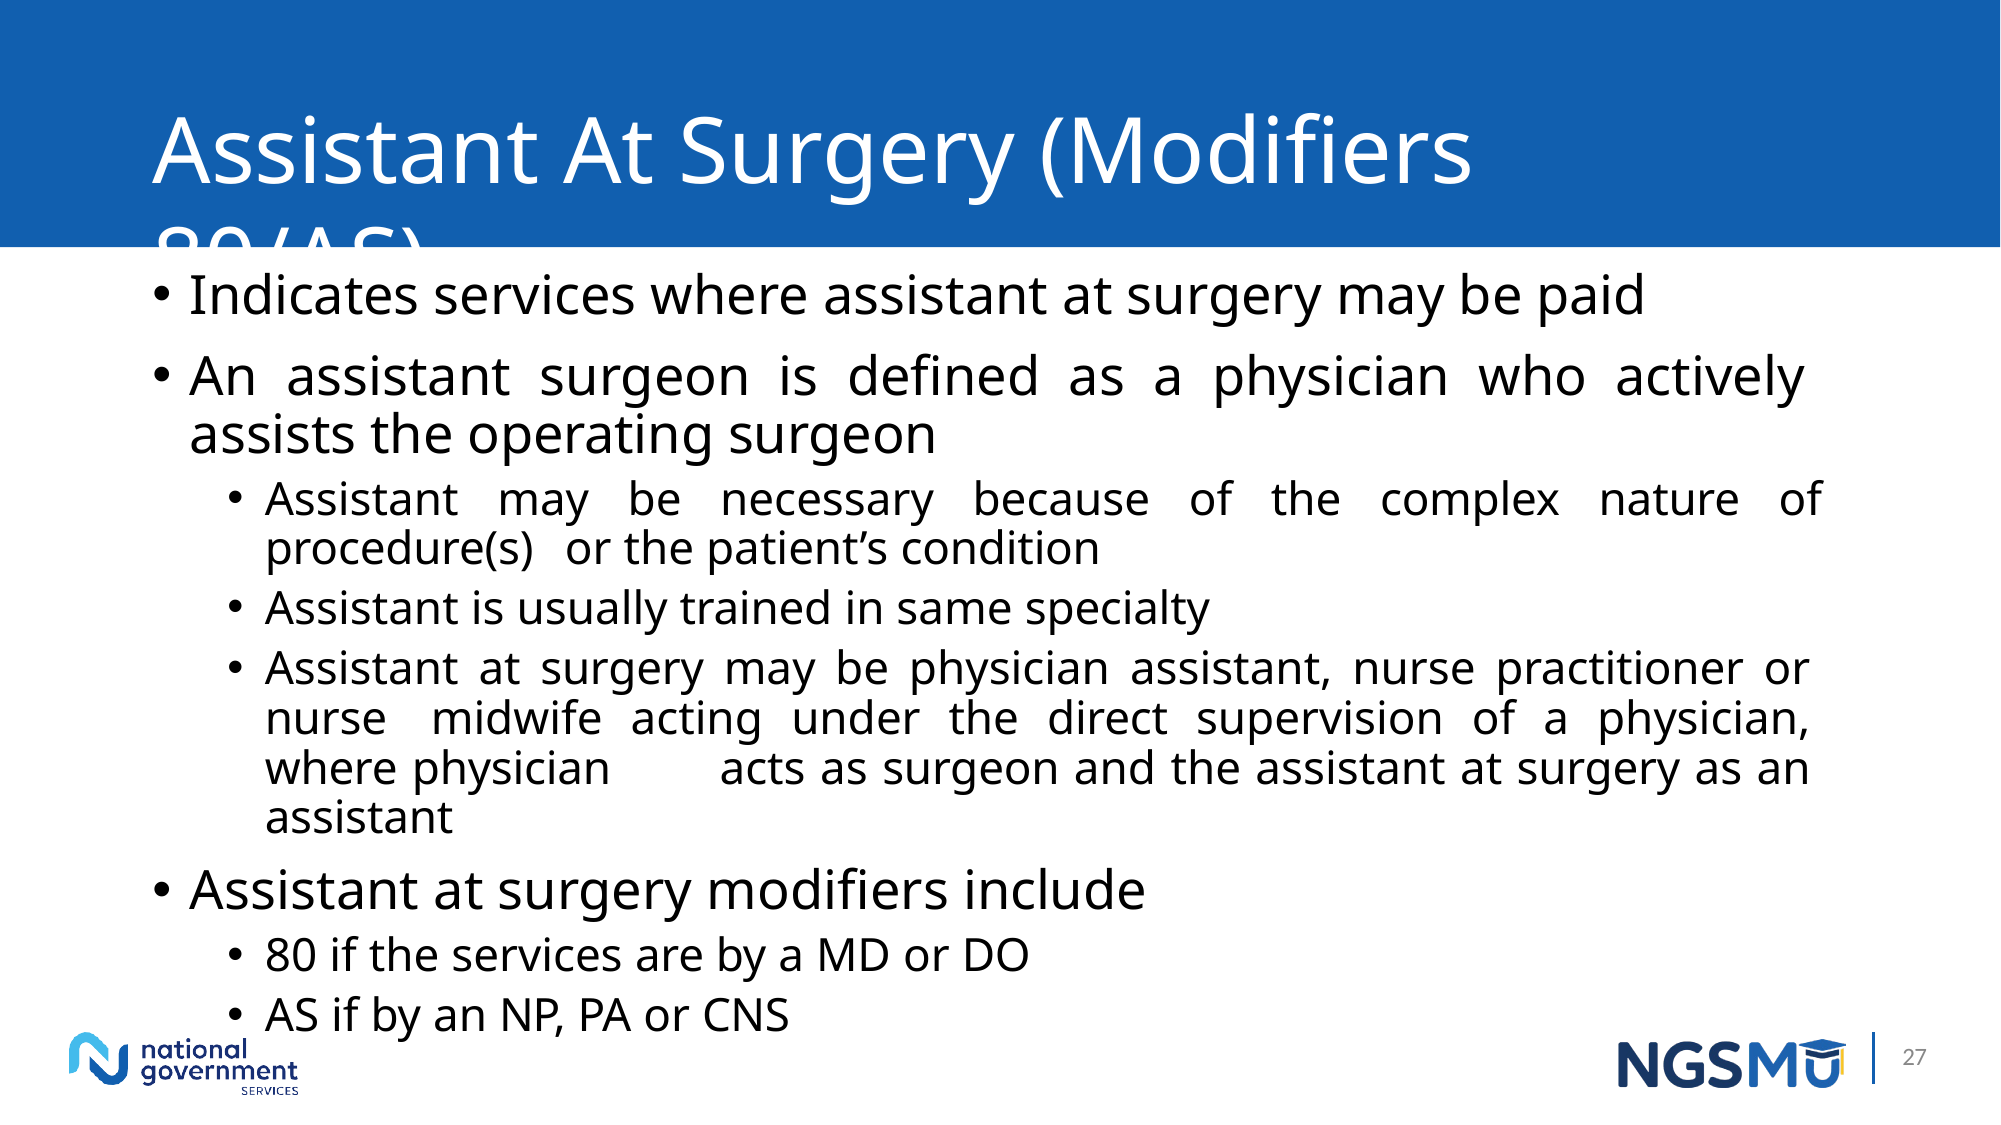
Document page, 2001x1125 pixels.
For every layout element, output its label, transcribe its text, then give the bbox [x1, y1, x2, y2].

text_box Indicates services where assistant at surgery may be paid An assistant surgeon is defined as a physician who actively assists the operating surgeon Assistant may be necessary because of the complex nature of procedure(s) or the patient’s condition Assistant is usually trained in same specialty Assistant at surgery may be physician assistant, nurse practitioner or nurse midwife acting under the direct supervision of a physician, where physician acts as surgeon and the assistant at surgery as an assistant Assistant at surgery modifiers include 80 if the services are by a MD or DO AS if by an NP, PA or CNS [150, 244, 1823, 1041]
picture [69, 1032, 128, 1085]
picture [1618, 1039, 1846, 1088]
title Assistant At Surgery (Modifiers 80/AS) [150, 90, 1725, 244]
slide_number 15 [1896, 1045, 1949, 1125]
picture [141, 1038, 298, 1095]
